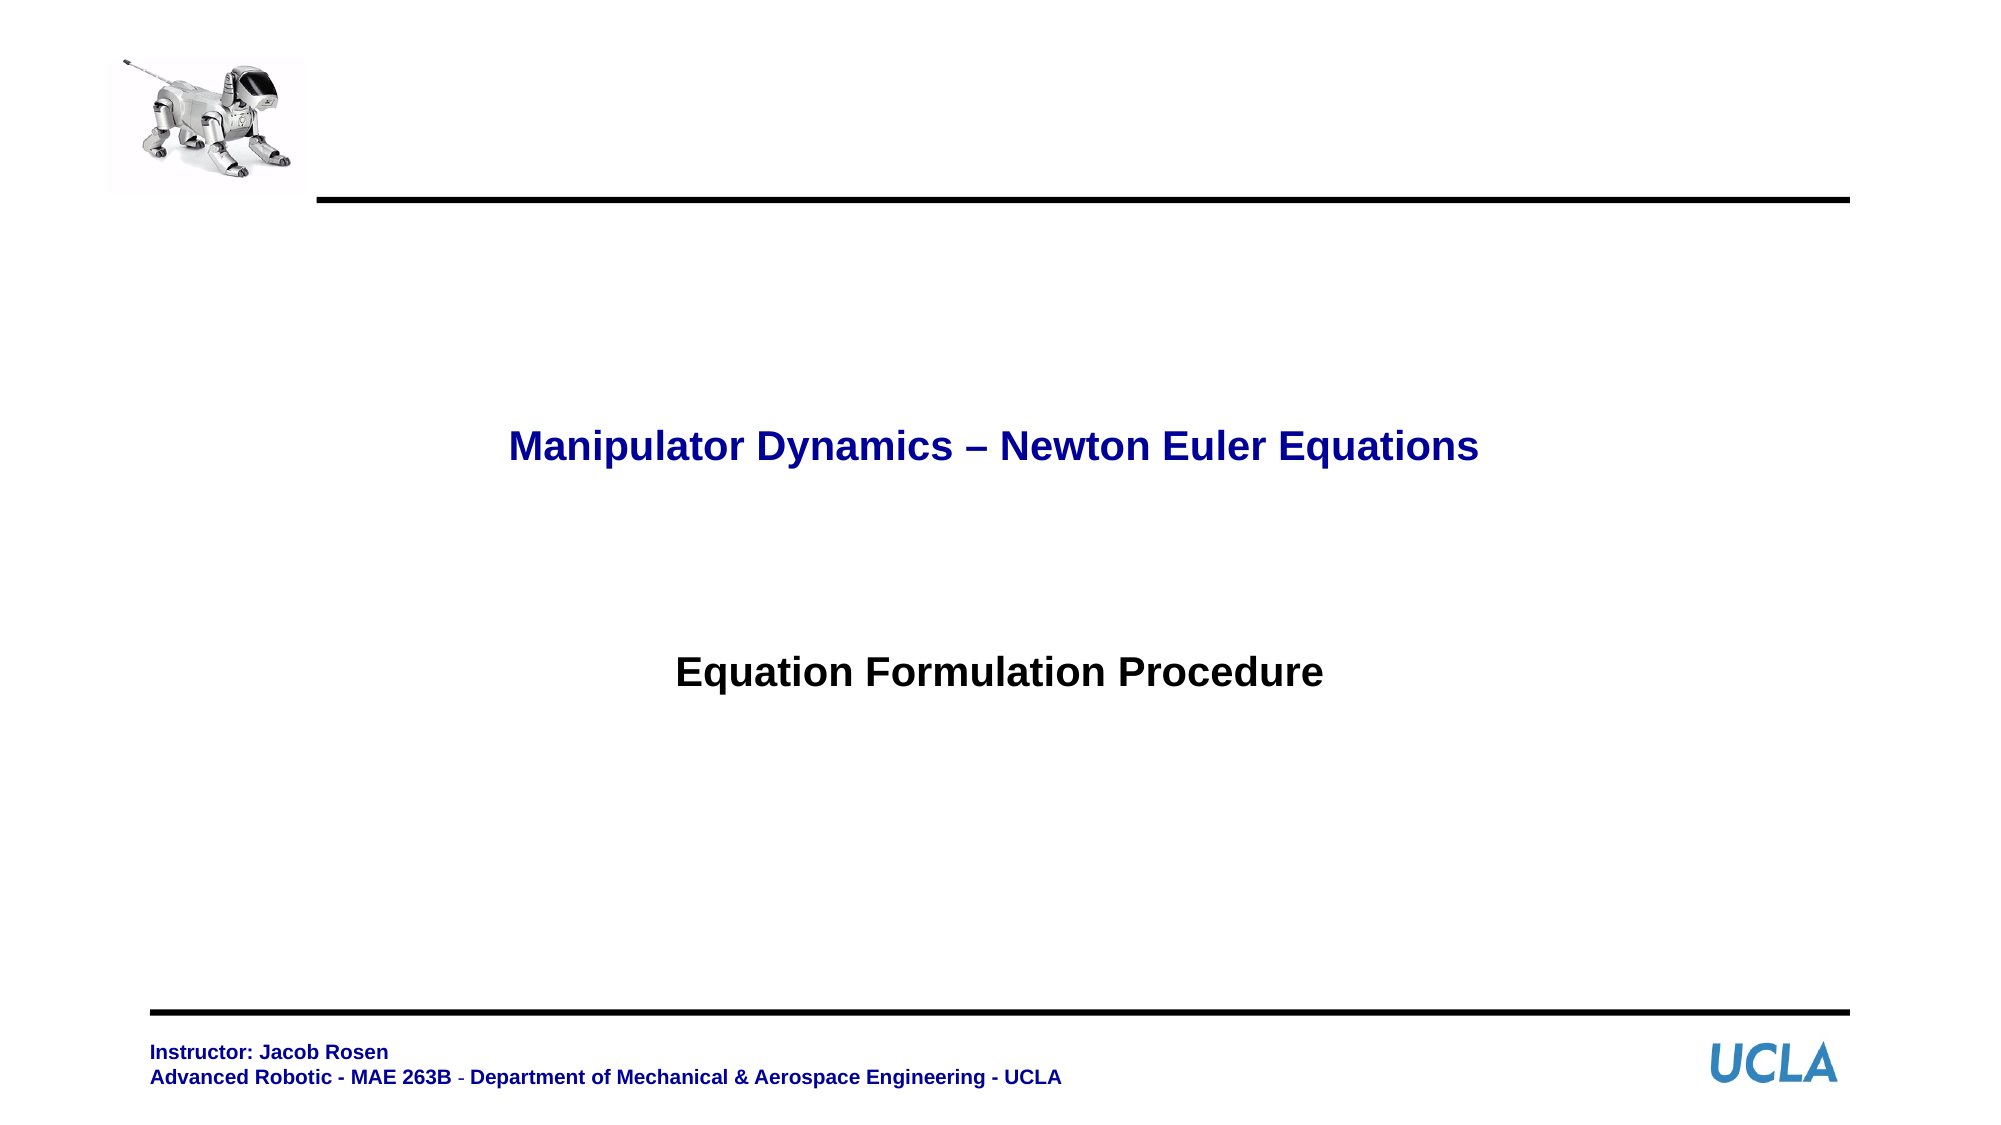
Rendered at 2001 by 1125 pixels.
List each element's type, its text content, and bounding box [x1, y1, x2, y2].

subtitle Equation Formulation Procedure [300, 637, 1700, 925]
picture [1688, 1021, 1860, 1103]
picture [107, 59, 306, 194]
title Manipulator Dynamics – Newton Euler Equations [362, 375, 1638, 563]
text_box Instructor: Jacob Rosen Advanced Robotic - MAE 263B - Department of Mechanical & Aerospace Engineering - UCLA [135, 1030, 1248, 1094]
